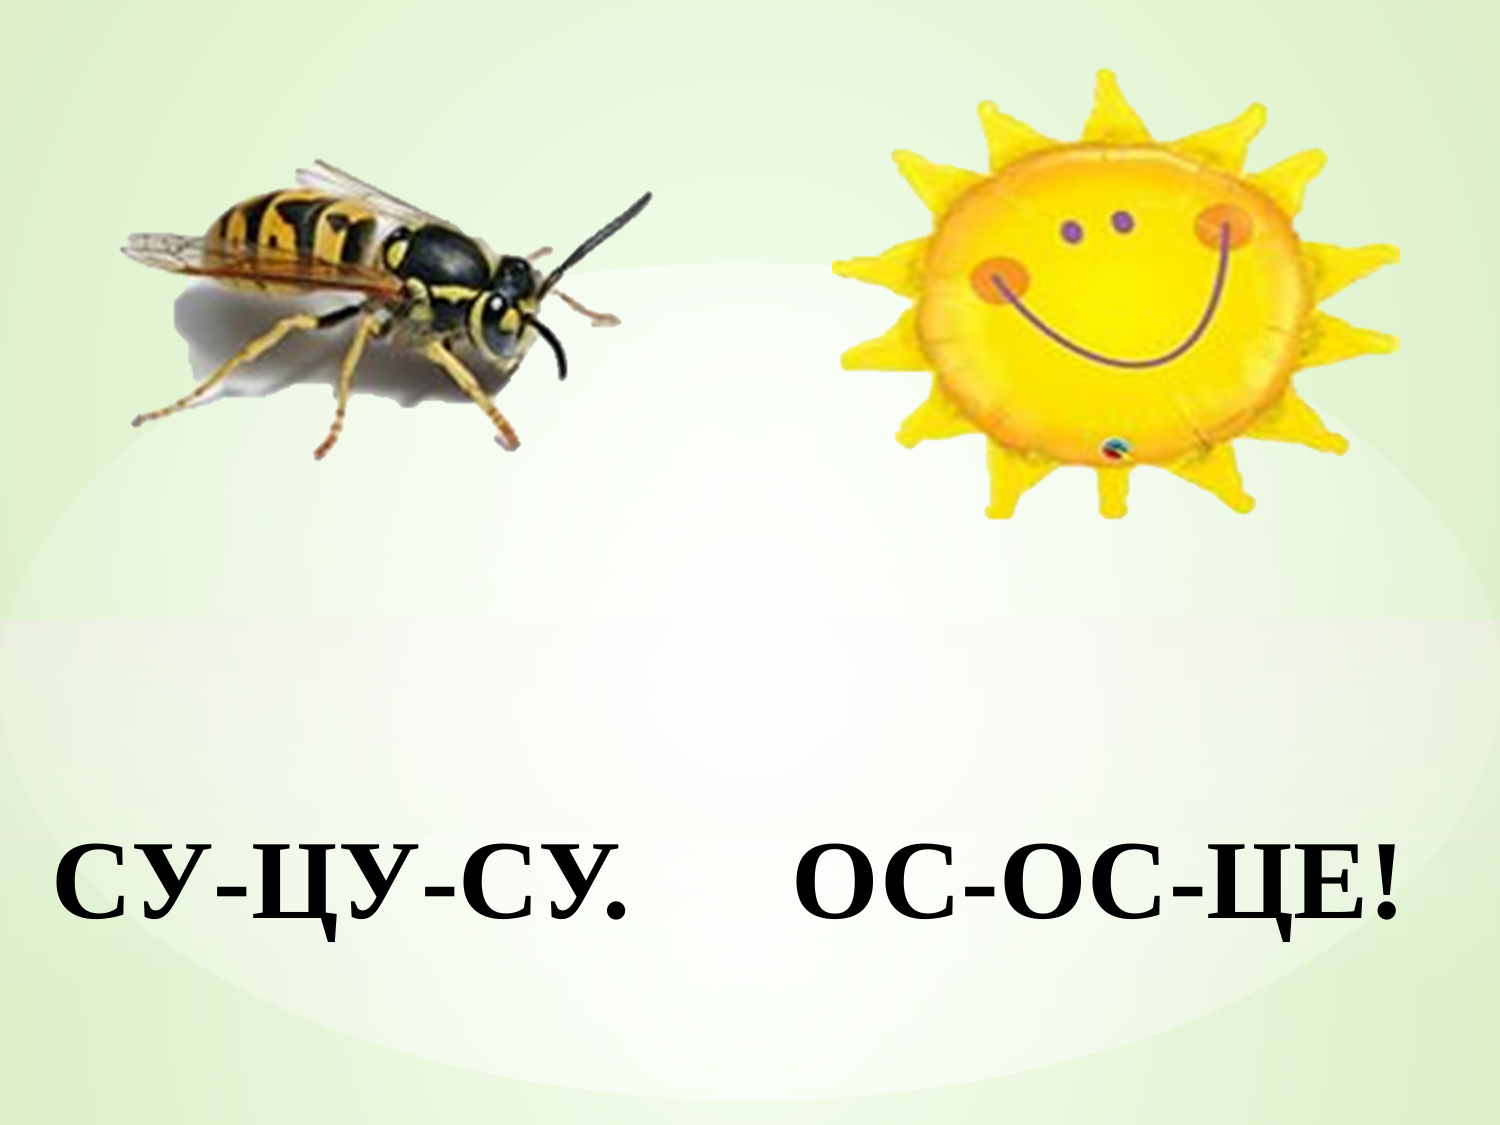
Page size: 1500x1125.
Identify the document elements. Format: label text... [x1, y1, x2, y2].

text_box ОС-ОС-ЦЕ! [776, 798, 1422, 949]
text_box СУ-ЦУ-СУ. [36, 798, 647, 949]
picture [832, 64, 1400, 526]
picture [44, 64, 684, 526]
